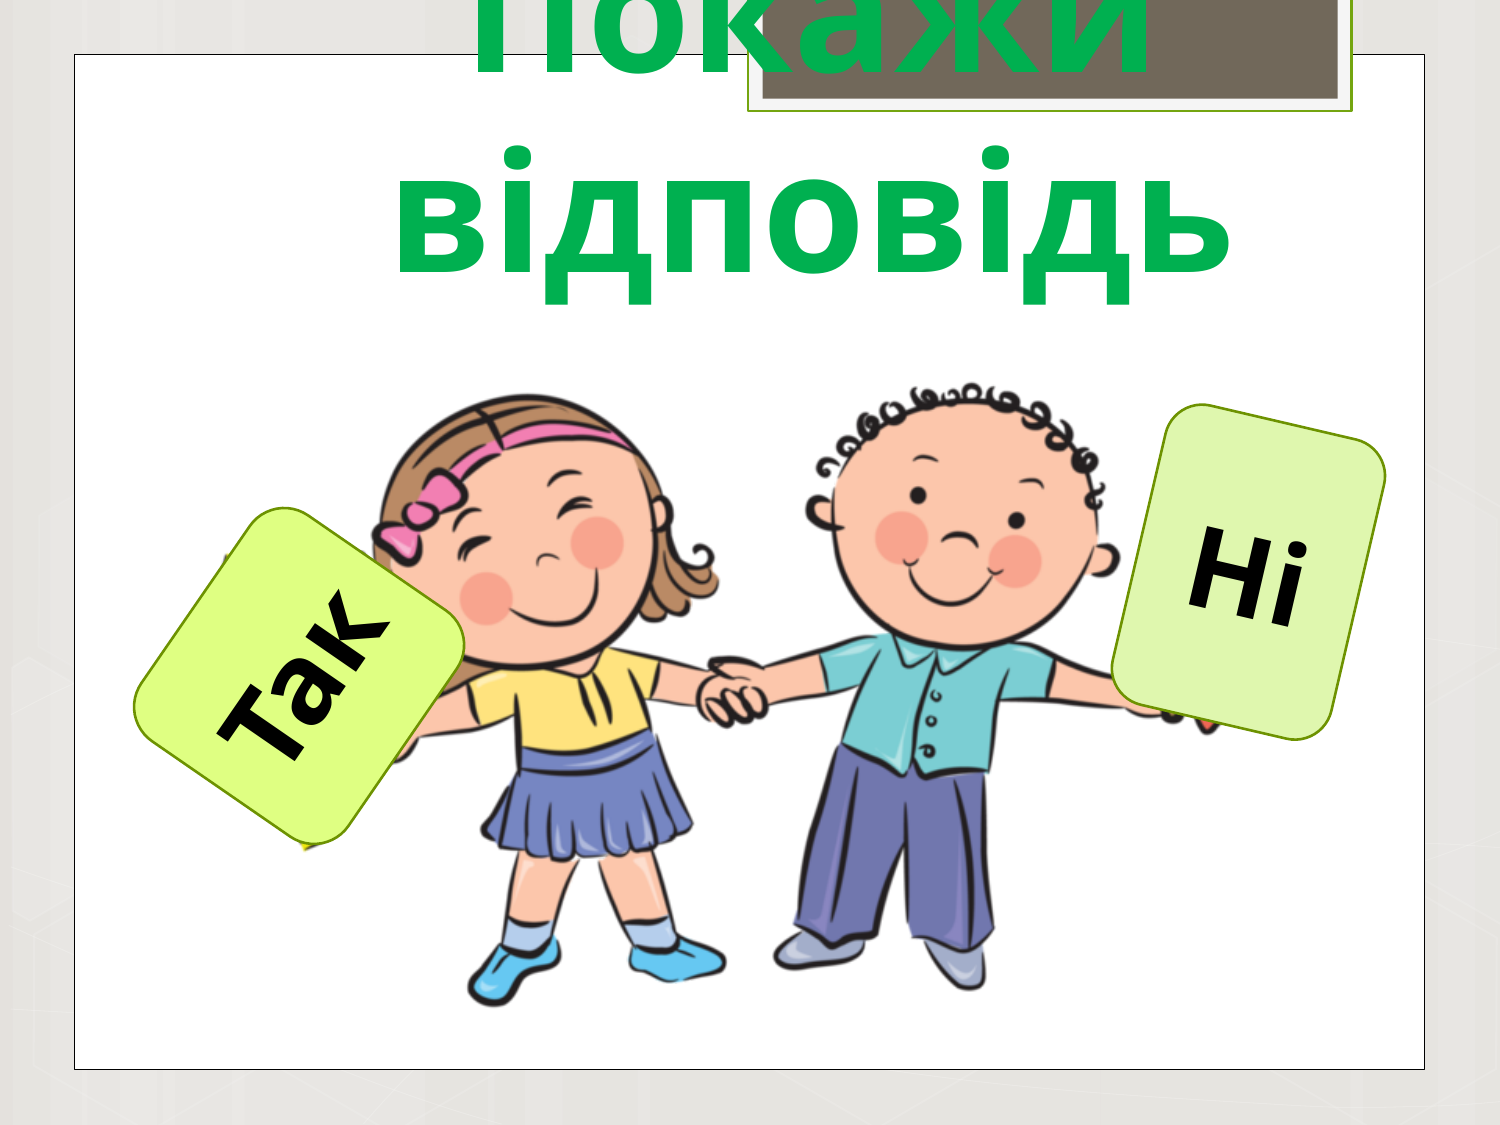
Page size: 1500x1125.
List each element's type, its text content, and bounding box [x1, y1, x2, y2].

text_box Так [132, 629, 177, 761]
picture [182, 251, 1276, 1048]
text_box Ні [1280, 420, 1387, 741]
title Покажи відповідь [235, 125, 1388, 313]
